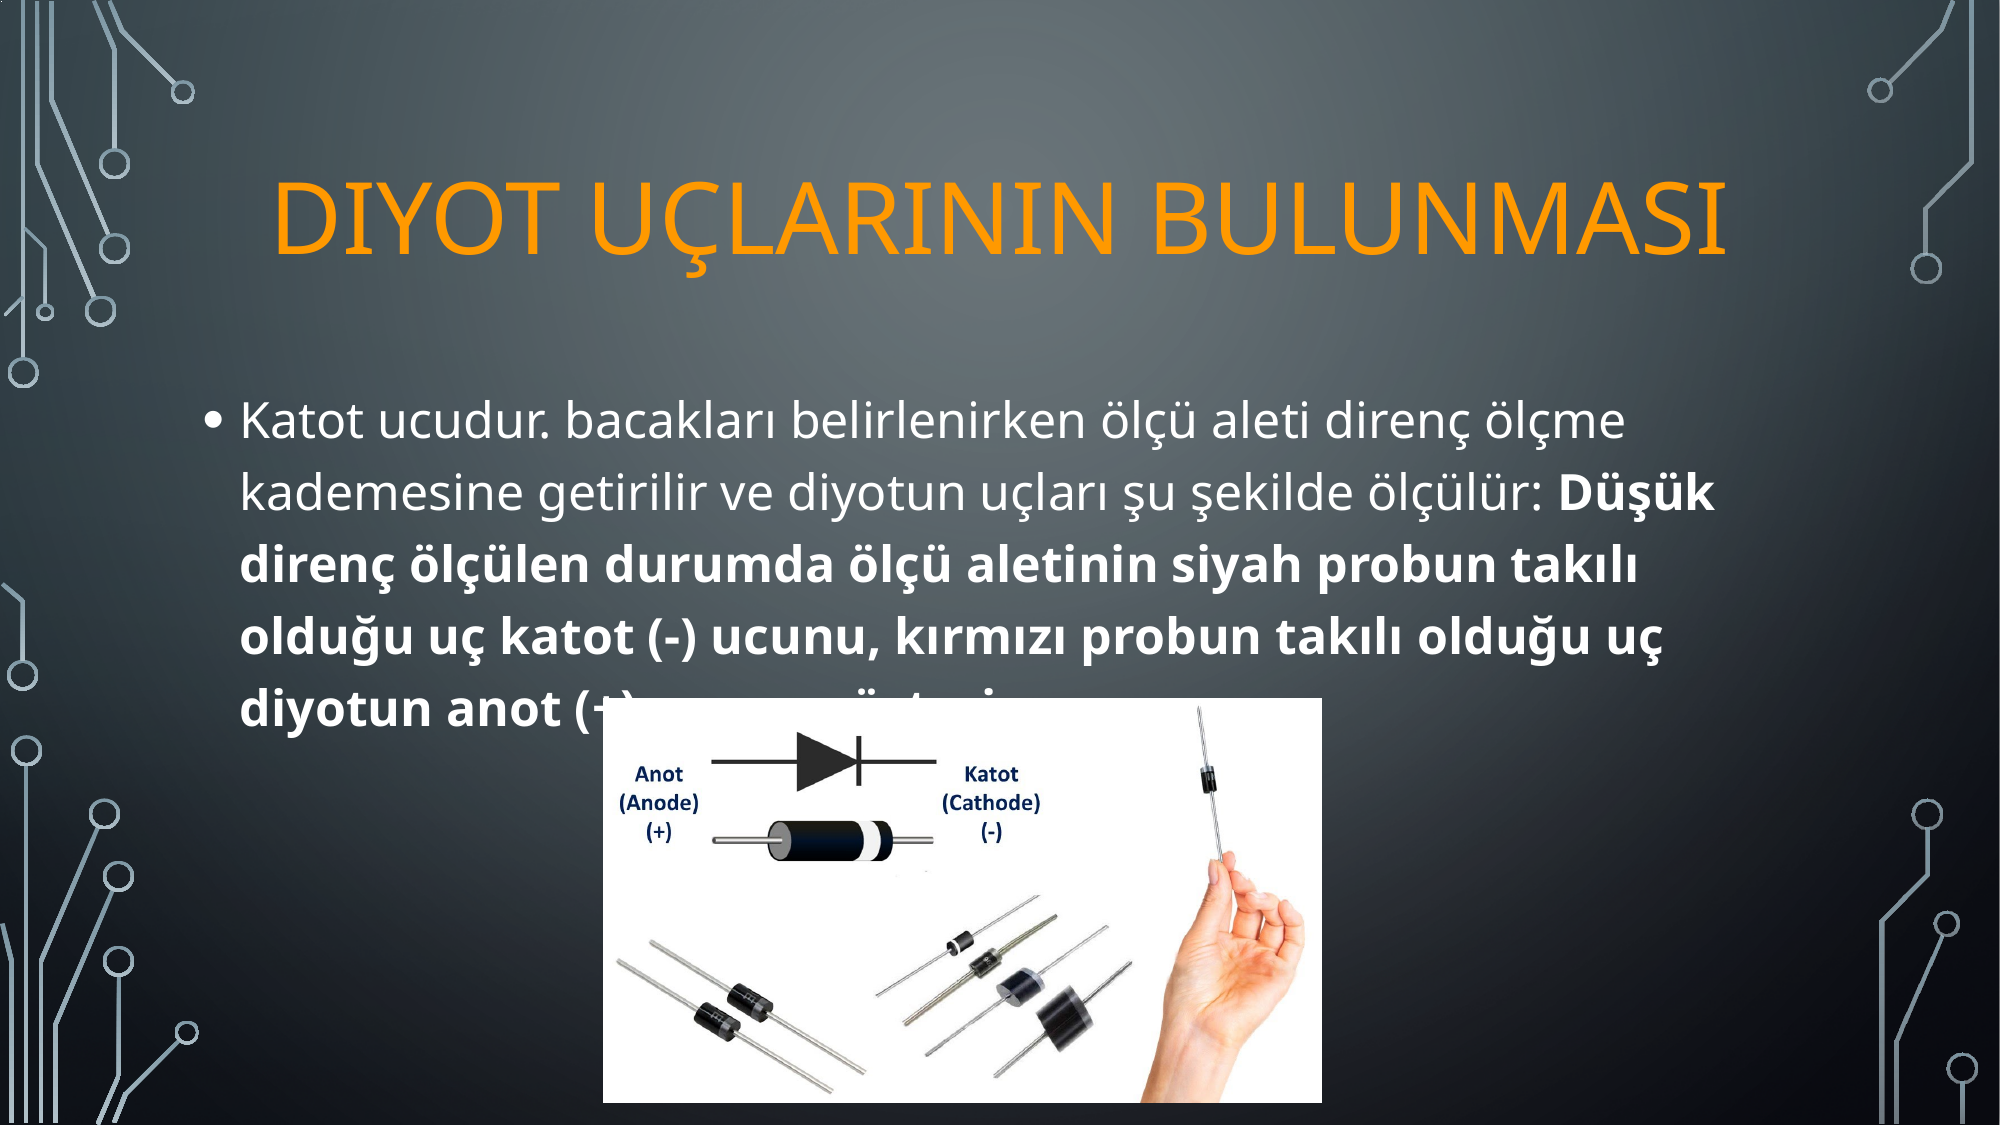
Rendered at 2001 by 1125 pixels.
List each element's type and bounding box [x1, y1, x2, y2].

text_box [0, 0, 201, 1125]
text_box [1866, 0, 1978, 1124]
picture [201, 0, 2000, 1125]
